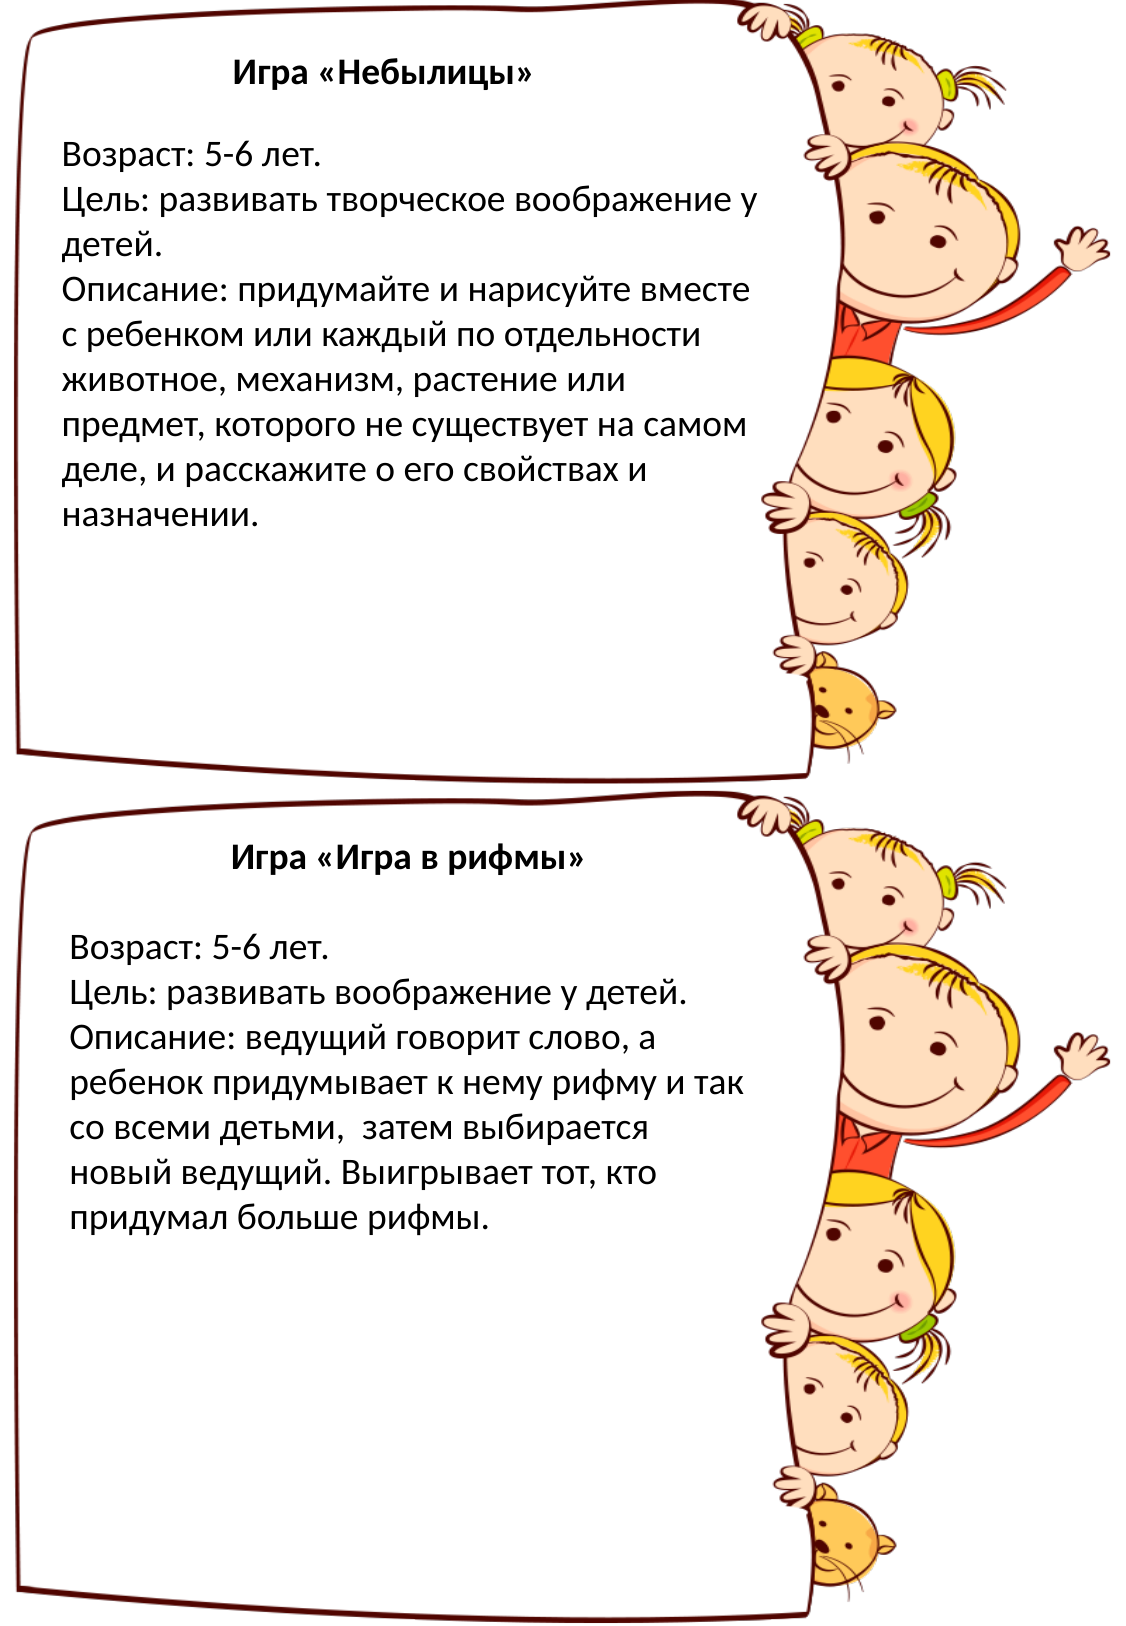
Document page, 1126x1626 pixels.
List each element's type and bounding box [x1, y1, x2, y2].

list [0, 0, 1126, 710]
list [0, 710, 1126, 1626]
